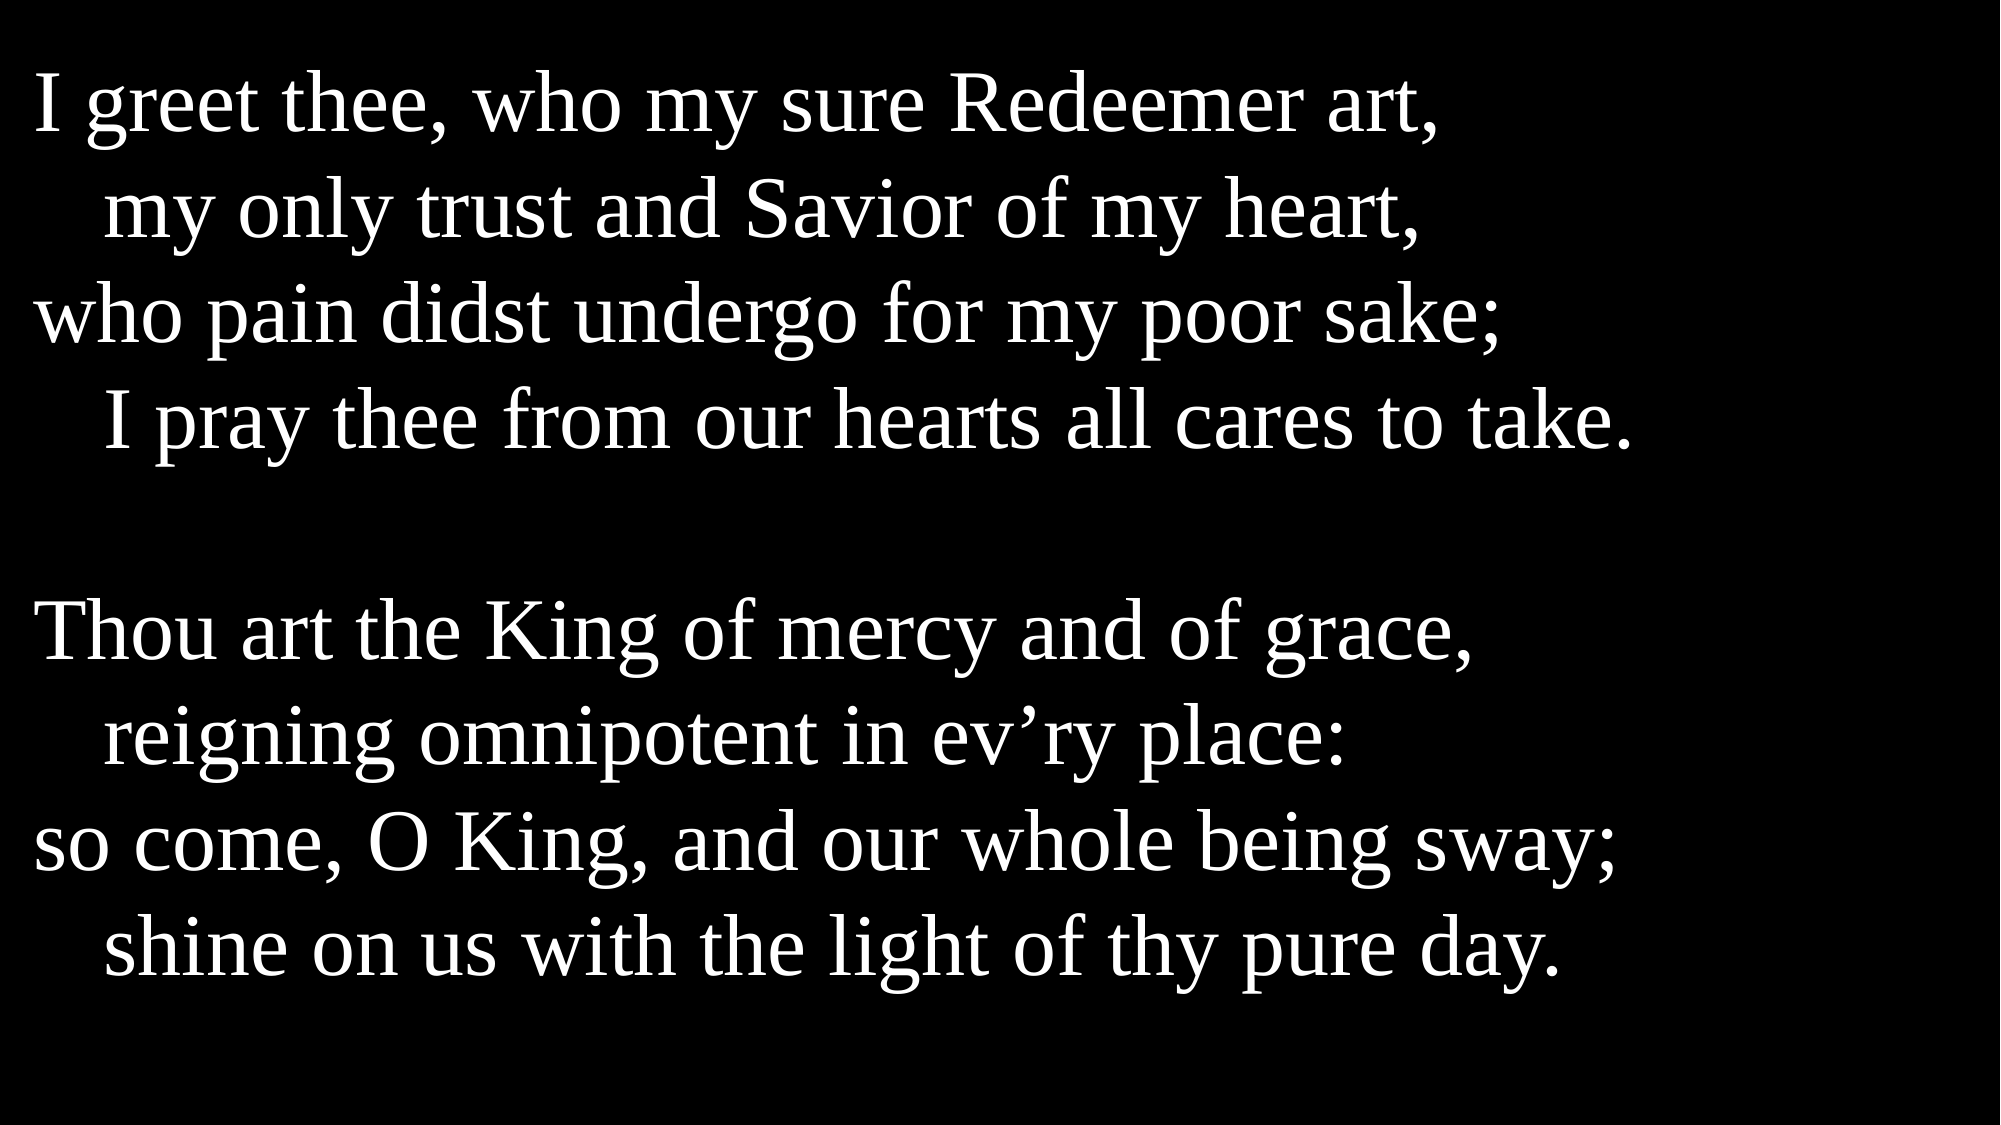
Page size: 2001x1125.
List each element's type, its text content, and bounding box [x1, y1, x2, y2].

text_box I greet thee, who my sure Redeemer art, my only trust and Savior of my heart, who pain didst undergo for my poor sake; I pray thee from our hearts all cares to take. Thou art the King of mercy and of grace, reigning omnipotent in ev’ry place: so come, O King, and our whole being sway; shine on us with the light of thy pure day. [15, 35, 1950, 1060]
